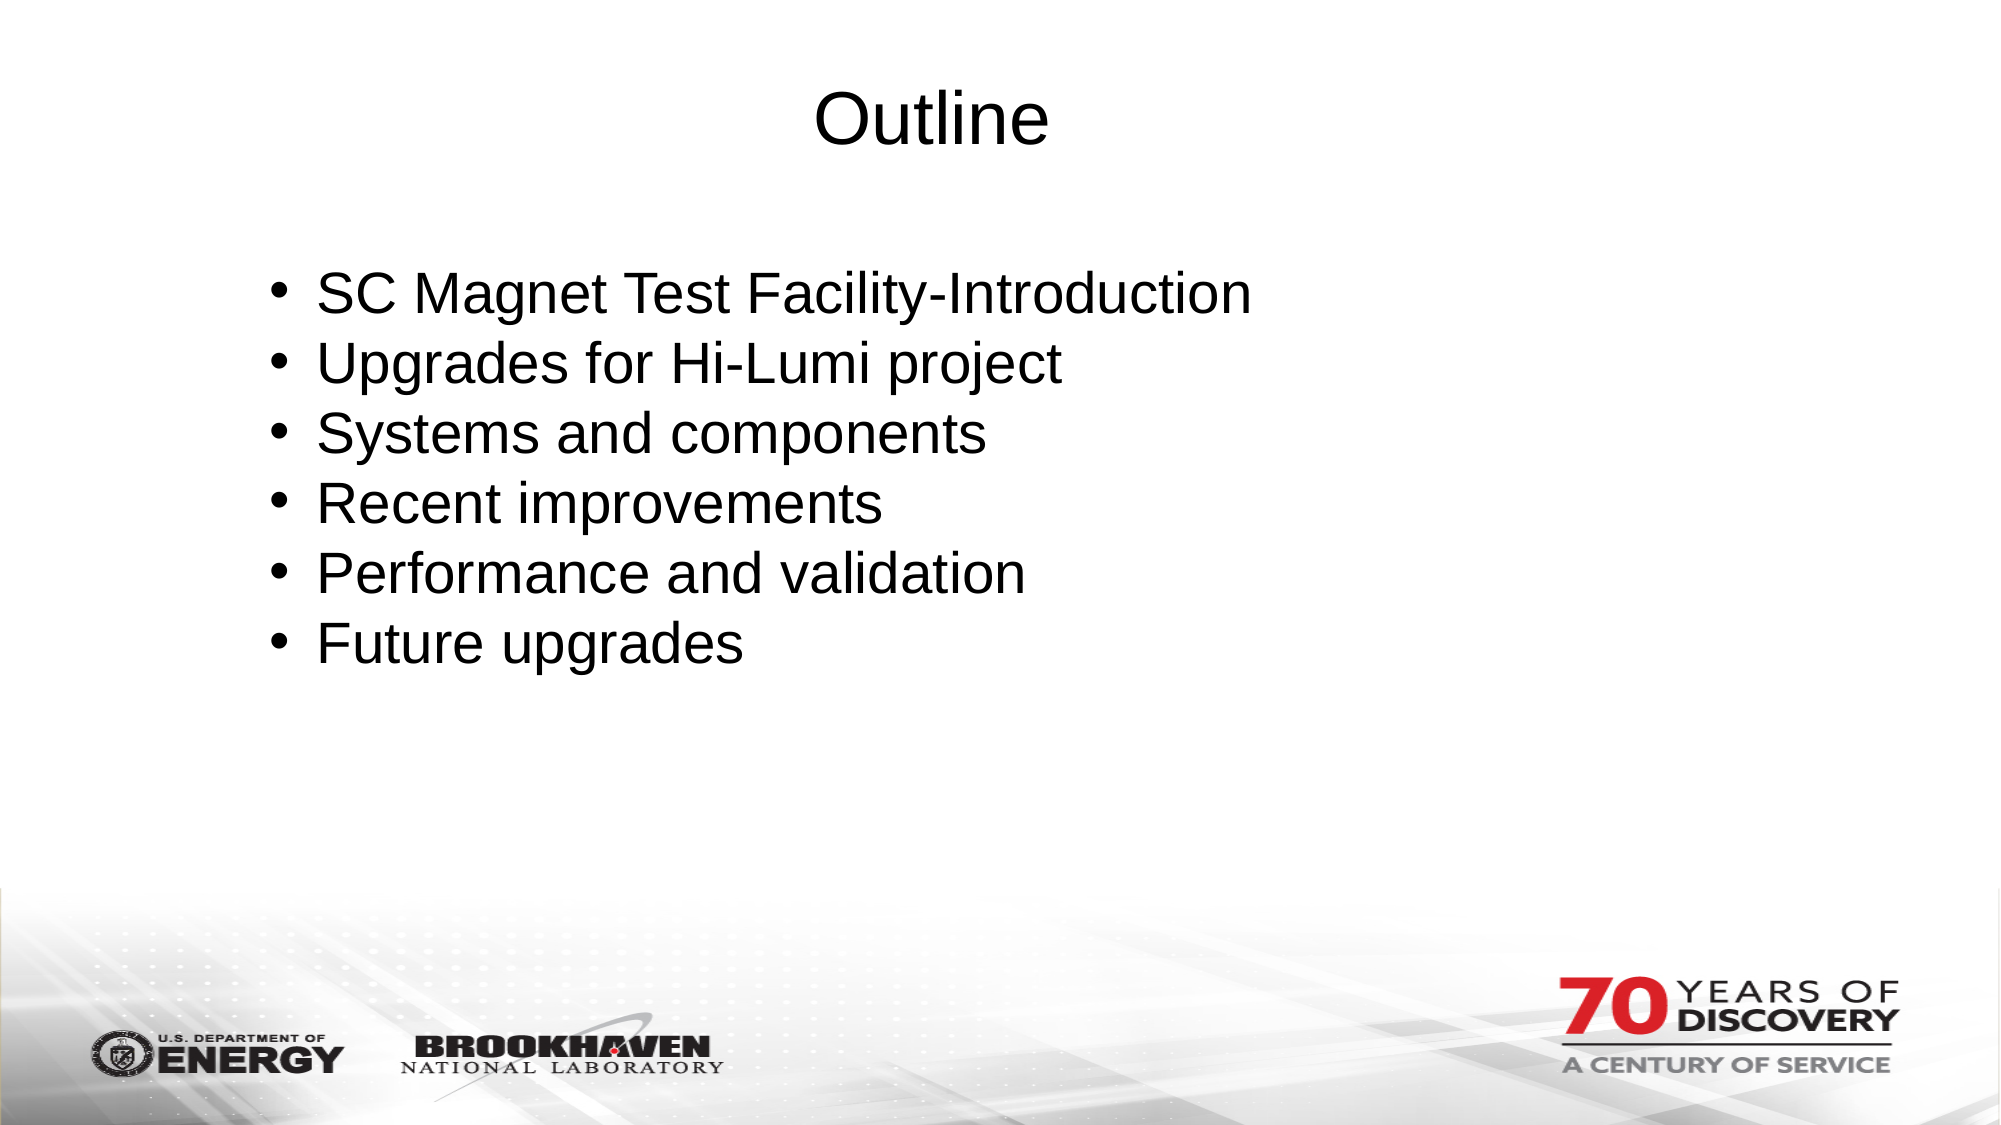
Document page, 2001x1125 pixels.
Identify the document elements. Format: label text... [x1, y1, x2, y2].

text_box SC Magnet Test Facility-Introduction Upgrades for Hi-Lumi project Systems and components Recent improvements Performance and validation Future upgrades [255, 247, 1507, 753]
text_box Outline [798, 62, 1067, 168]
picture [0, 0, 2001, 1125]
